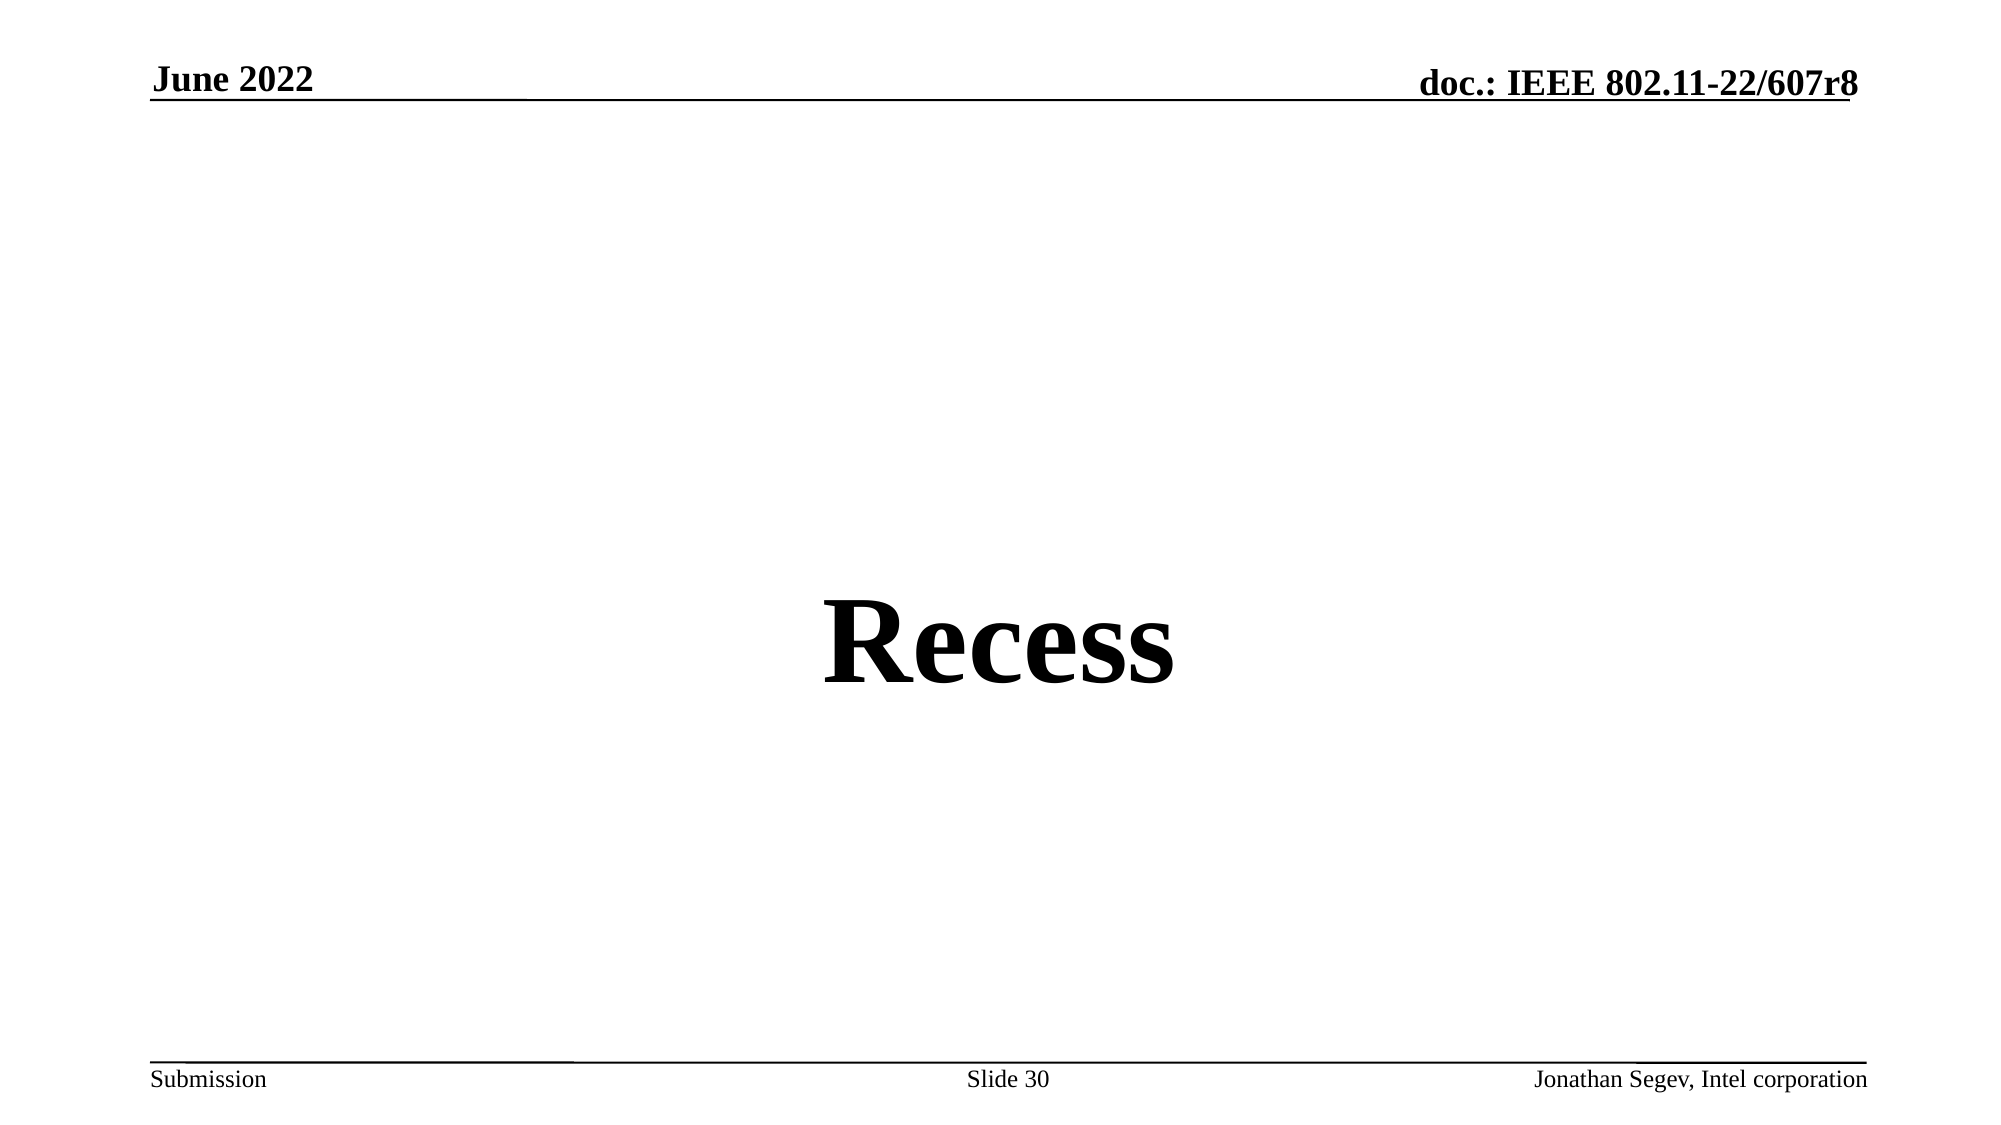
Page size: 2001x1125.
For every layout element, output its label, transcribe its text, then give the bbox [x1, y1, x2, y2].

list Recess [149, 324, 1850, 1000]
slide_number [152, 54, 563, 100]
slide_number Slide 30 [950, 1061, 1067, 1123]
footer Jonathan Segev, Intel corporation [1171, 1061, 1869, 1093]
